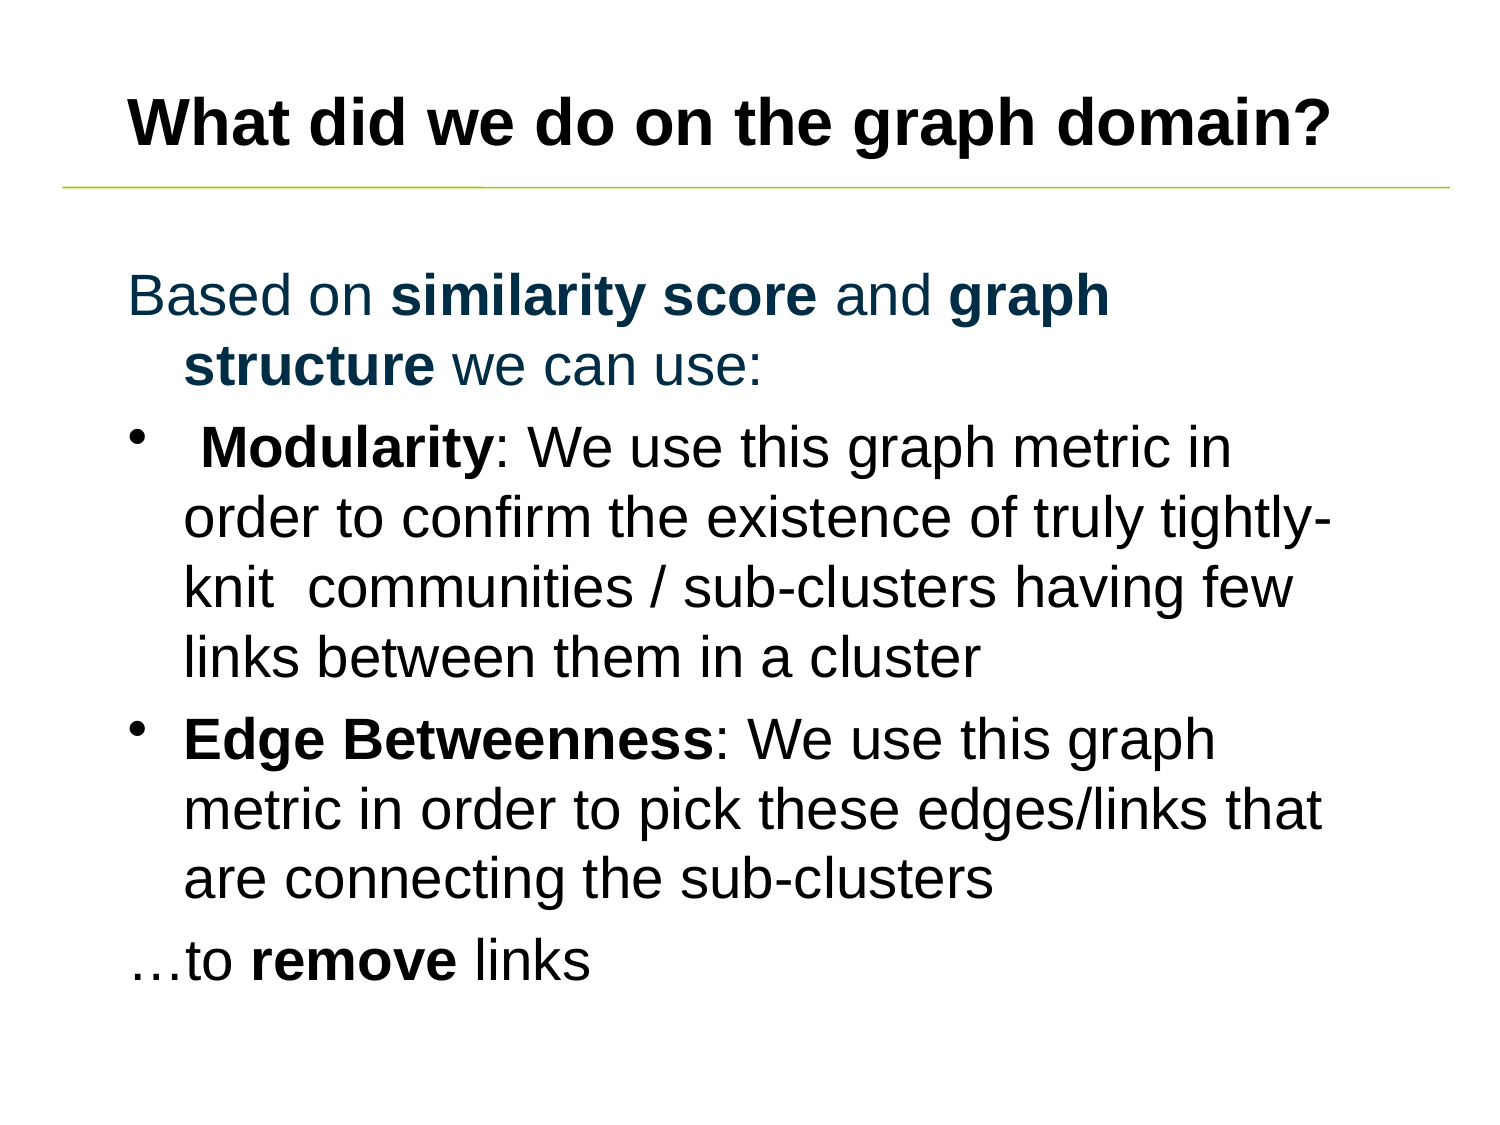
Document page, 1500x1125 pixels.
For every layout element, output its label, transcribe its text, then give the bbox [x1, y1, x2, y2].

title What did we do on the graph domain? [112, 24, 1388, 213]
list Based on similarity score and graph structure we can use: Modularity: We use this graph metric in order to confirm the existence of truly tightly-knit communities / sub-clusters having few links between them in a cluster Edge Betweenness: We use this graph metric in order to pick these edges/links that are connecting the sub-clusters …to remove links [112, 249, 1388, 1001]
